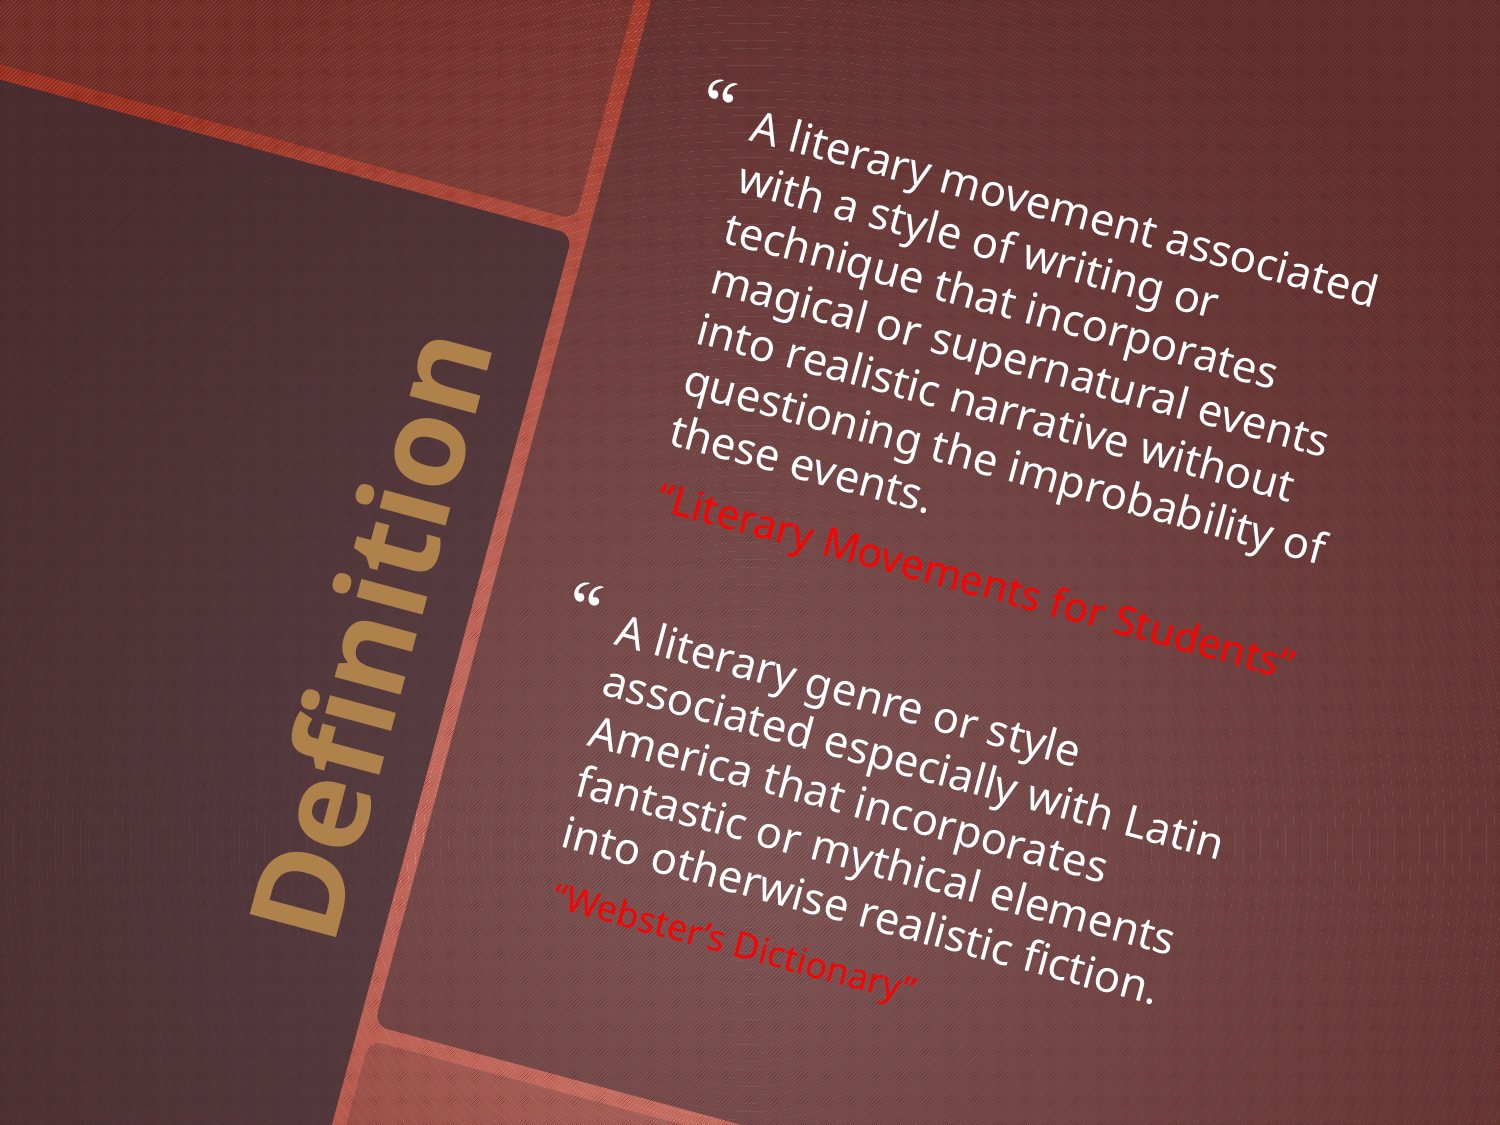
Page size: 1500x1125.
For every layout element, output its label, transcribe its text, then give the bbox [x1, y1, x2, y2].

list A literary movement associated with a style of writing or technique that incorporates magical or supernatural events into realistic narrative without questioning the improbability of these events. “Literary Movements for Students” A literary genre or style associated especially with Latin America that incorporates fantastic or mythical elements into otherwise realistic fiction. “Webster’s Dictionary” [466, 4, 1448, 1111]
title Definition [69, 181, 554, 1056]
